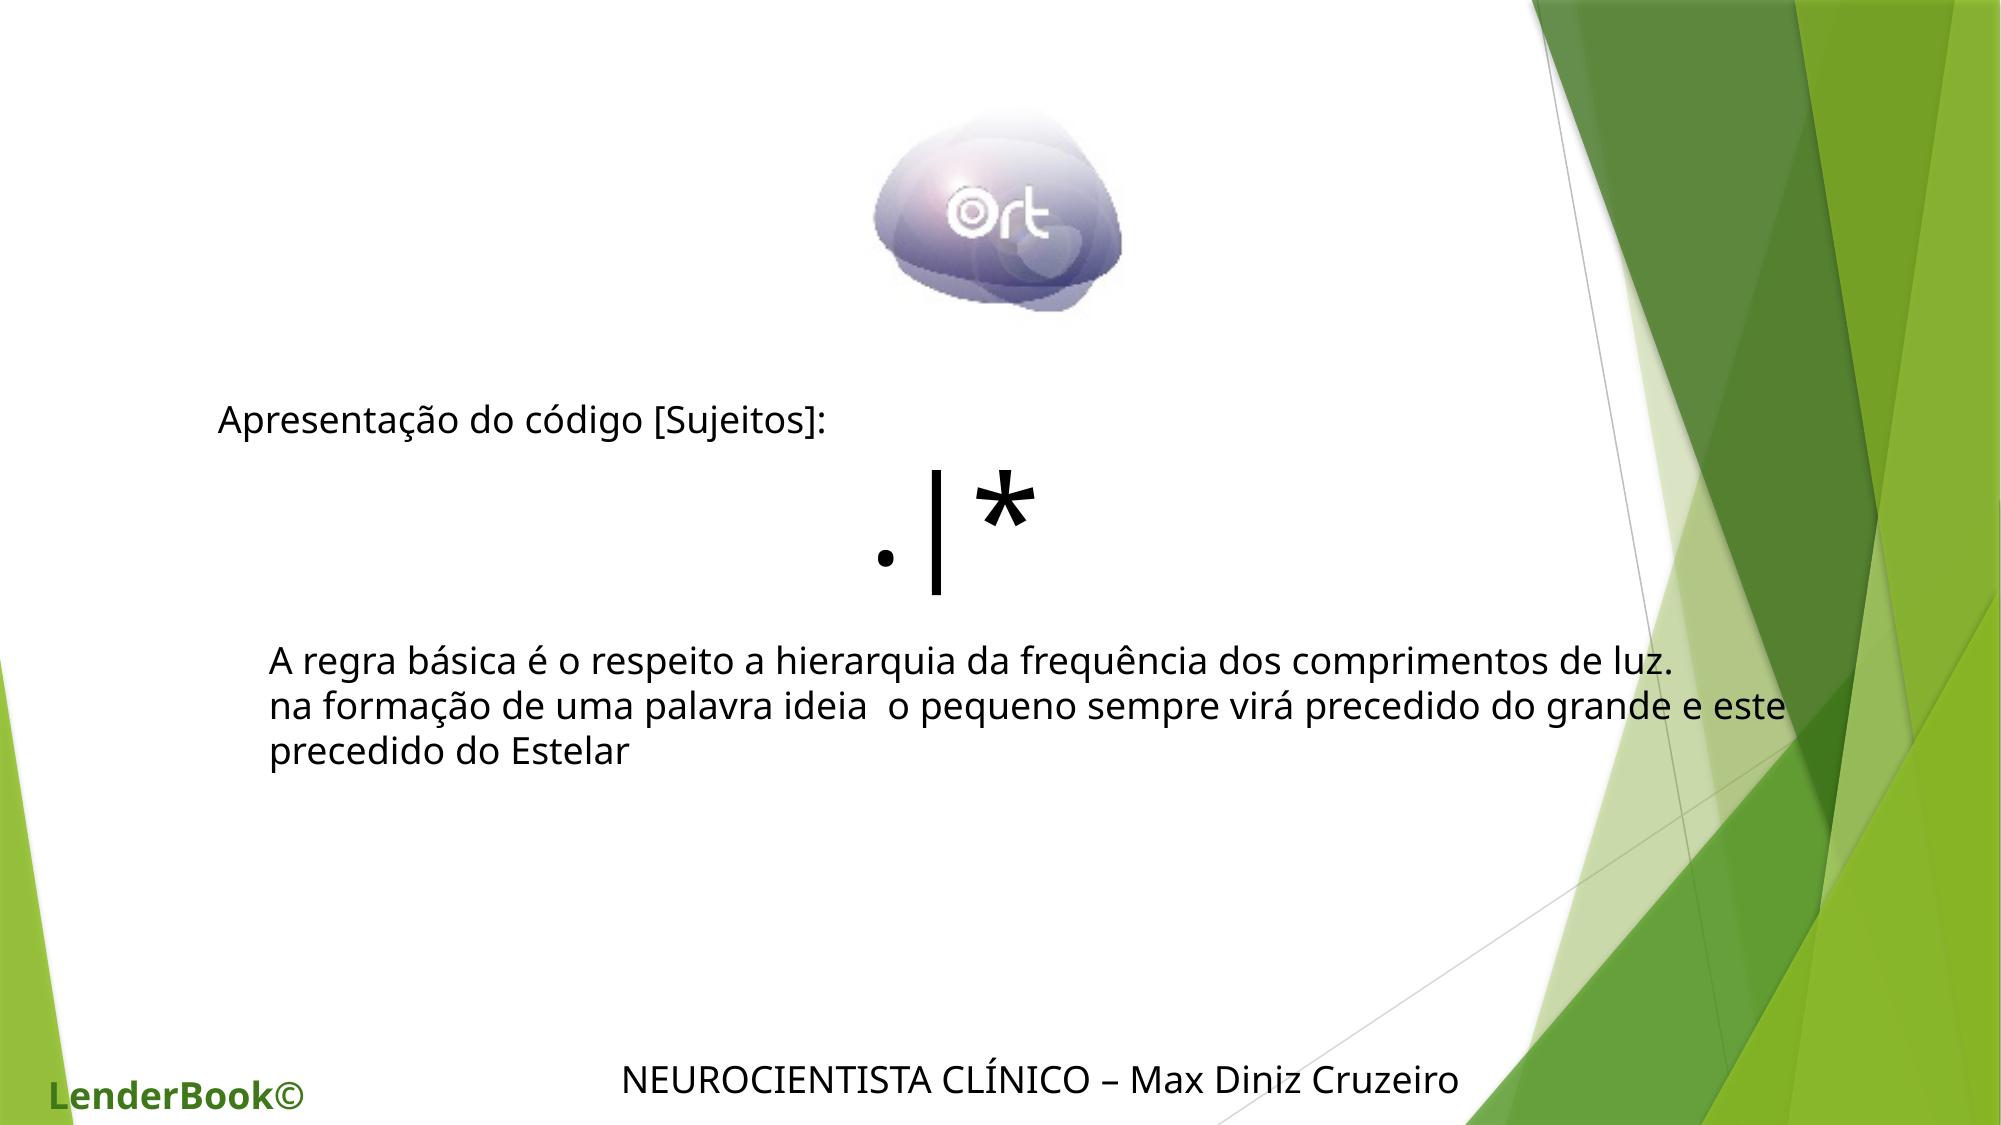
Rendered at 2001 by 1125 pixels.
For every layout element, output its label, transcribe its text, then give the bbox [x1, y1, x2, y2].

text_box LenderBook© [33, 1064, 321, 1125]
text_box .|* [854, 433, 1056, 598]
text_box NEUROCIENTISTA CLÍNICO – Max Diniz Cruzeiro [606, 1048, 1476, 1108]
picture [856, 103, 1144, 334]
text_box Apresentação do código [Sujeitos]: [203, 388, 842, 448]
text_box A regra básica é o respeito a hierarquia da frequência dos comprimentos de luz. na formação de uma palavra ideia o pequeno sempre virá precedido do grande e este precedido do Estelar [254, 630, 1813, 780]
